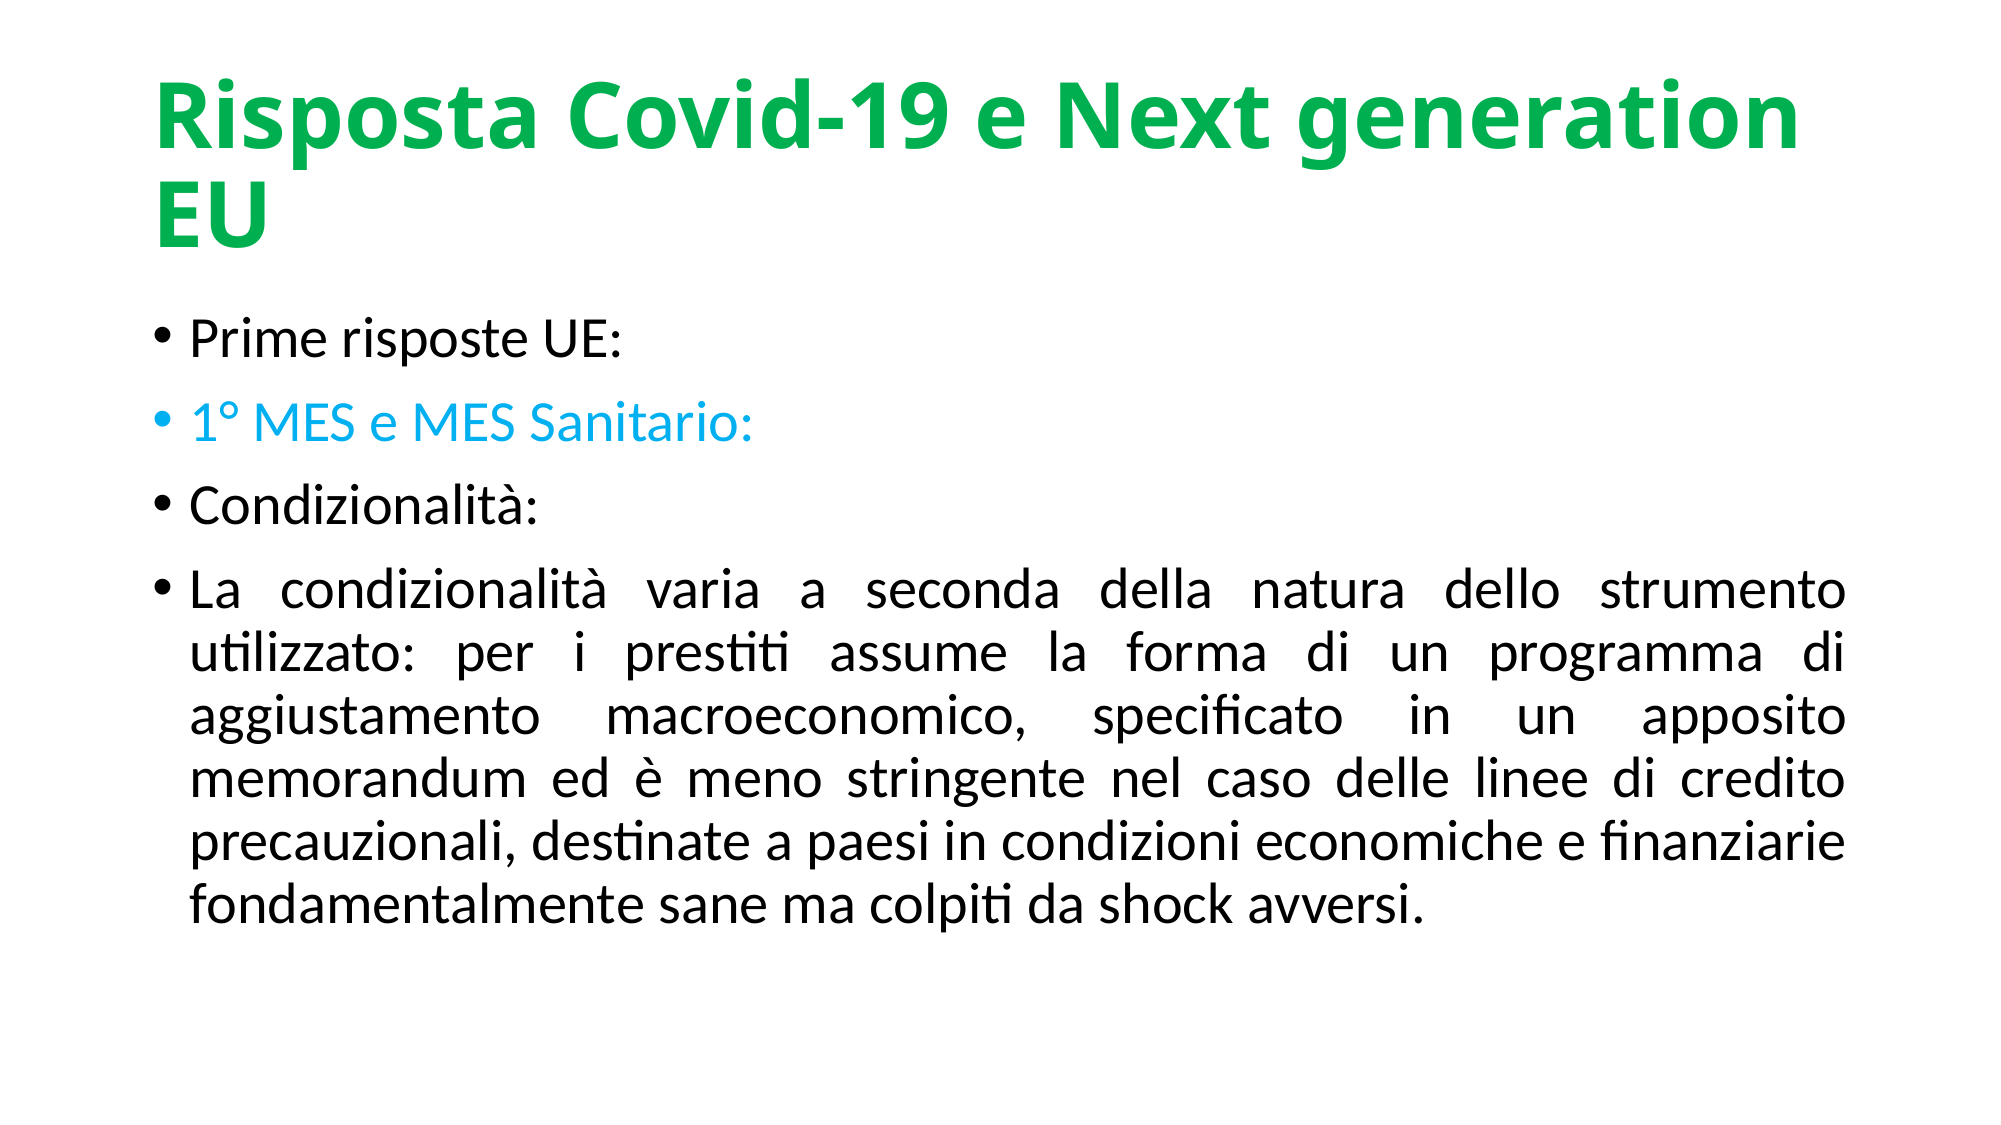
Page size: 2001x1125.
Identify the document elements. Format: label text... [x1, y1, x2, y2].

list Prime risposte UE: 1° MES e MES Sanitario: Condizionalità: La condizionalità varia a seconda della natura dello strumento utilizzato: per i prestiti assume la forma di un programma di aggiustamento macroeconomico, specificato in un apposito memorandum ed è meno stringente nel caso delle linee di credito precauzionali, destinate a paesi in condizioni economiche e finanziarie fondamentalmente sane ma colpiti da shock avversi. [137, 299, 1863, 1014]
title Risposta Covid-19 e Next generation EU [137, 59, 1863, 278]
